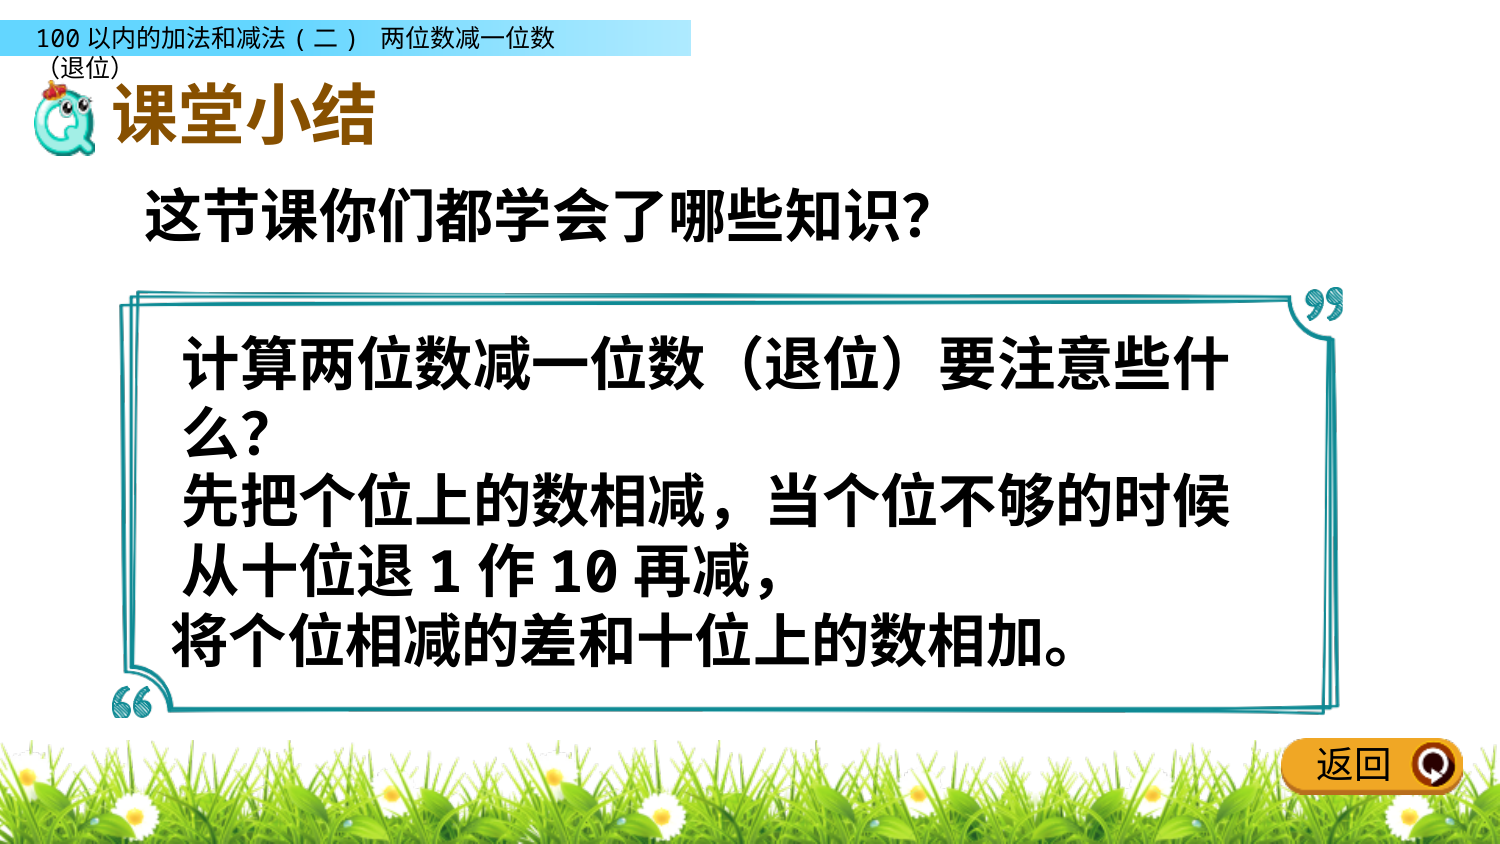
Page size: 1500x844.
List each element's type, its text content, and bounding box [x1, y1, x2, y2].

picture [111, 287, 1343, 718]
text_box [1281, 733, 1464, 795]
text_box 课堂小结 [100, 67, 404, 159]
picture [34, 80, 96, 156]
picture [0, 740, 1500, 844]
text_box 这节课你们都学会了哪些知识？ [133, 173, 972, 255]
